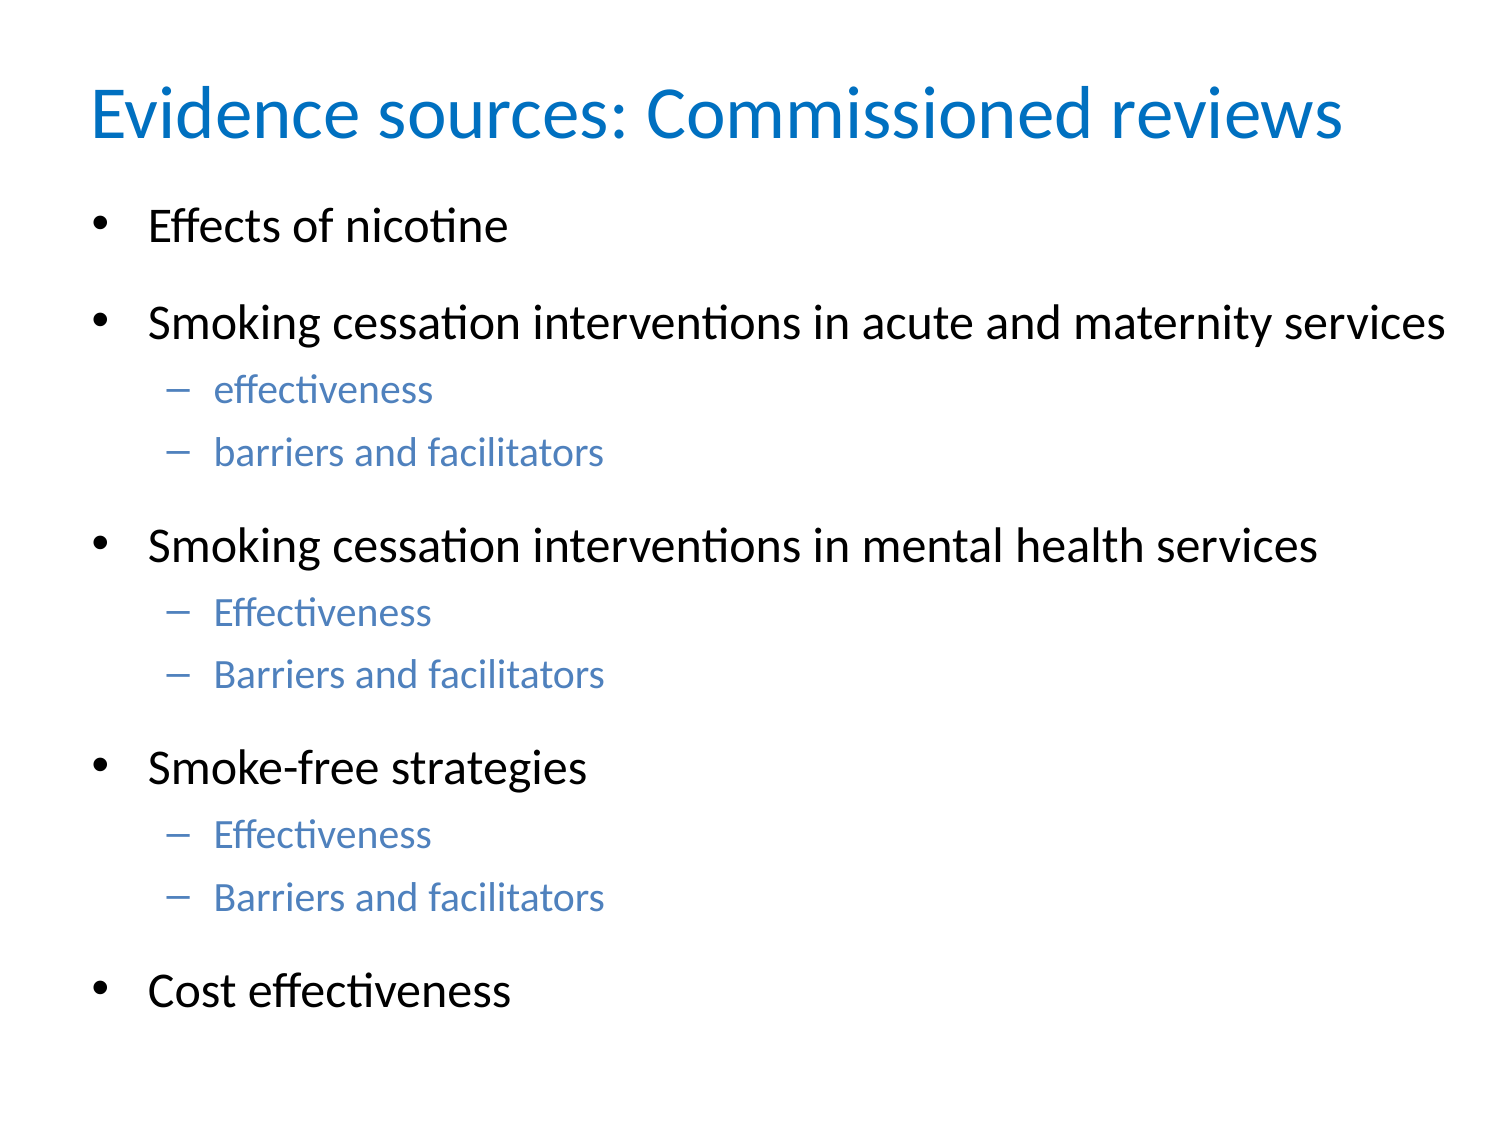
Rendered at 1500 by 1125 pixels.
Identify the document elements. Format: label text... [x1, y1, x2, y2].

title Evidence sources: Commissioned reviews [74, 44, 1426, 173]
list Effects of nicotine Smoking cessation interventions in acute and maternity services effectiveness barriers and facilitators Smoking cessation interventions in mental health services Effectiveness Barriers and facilitators Smoke-free strategies Effectiveness Barriers and facilitators Cost effectiveness [76, 184, 1483, 1036]
